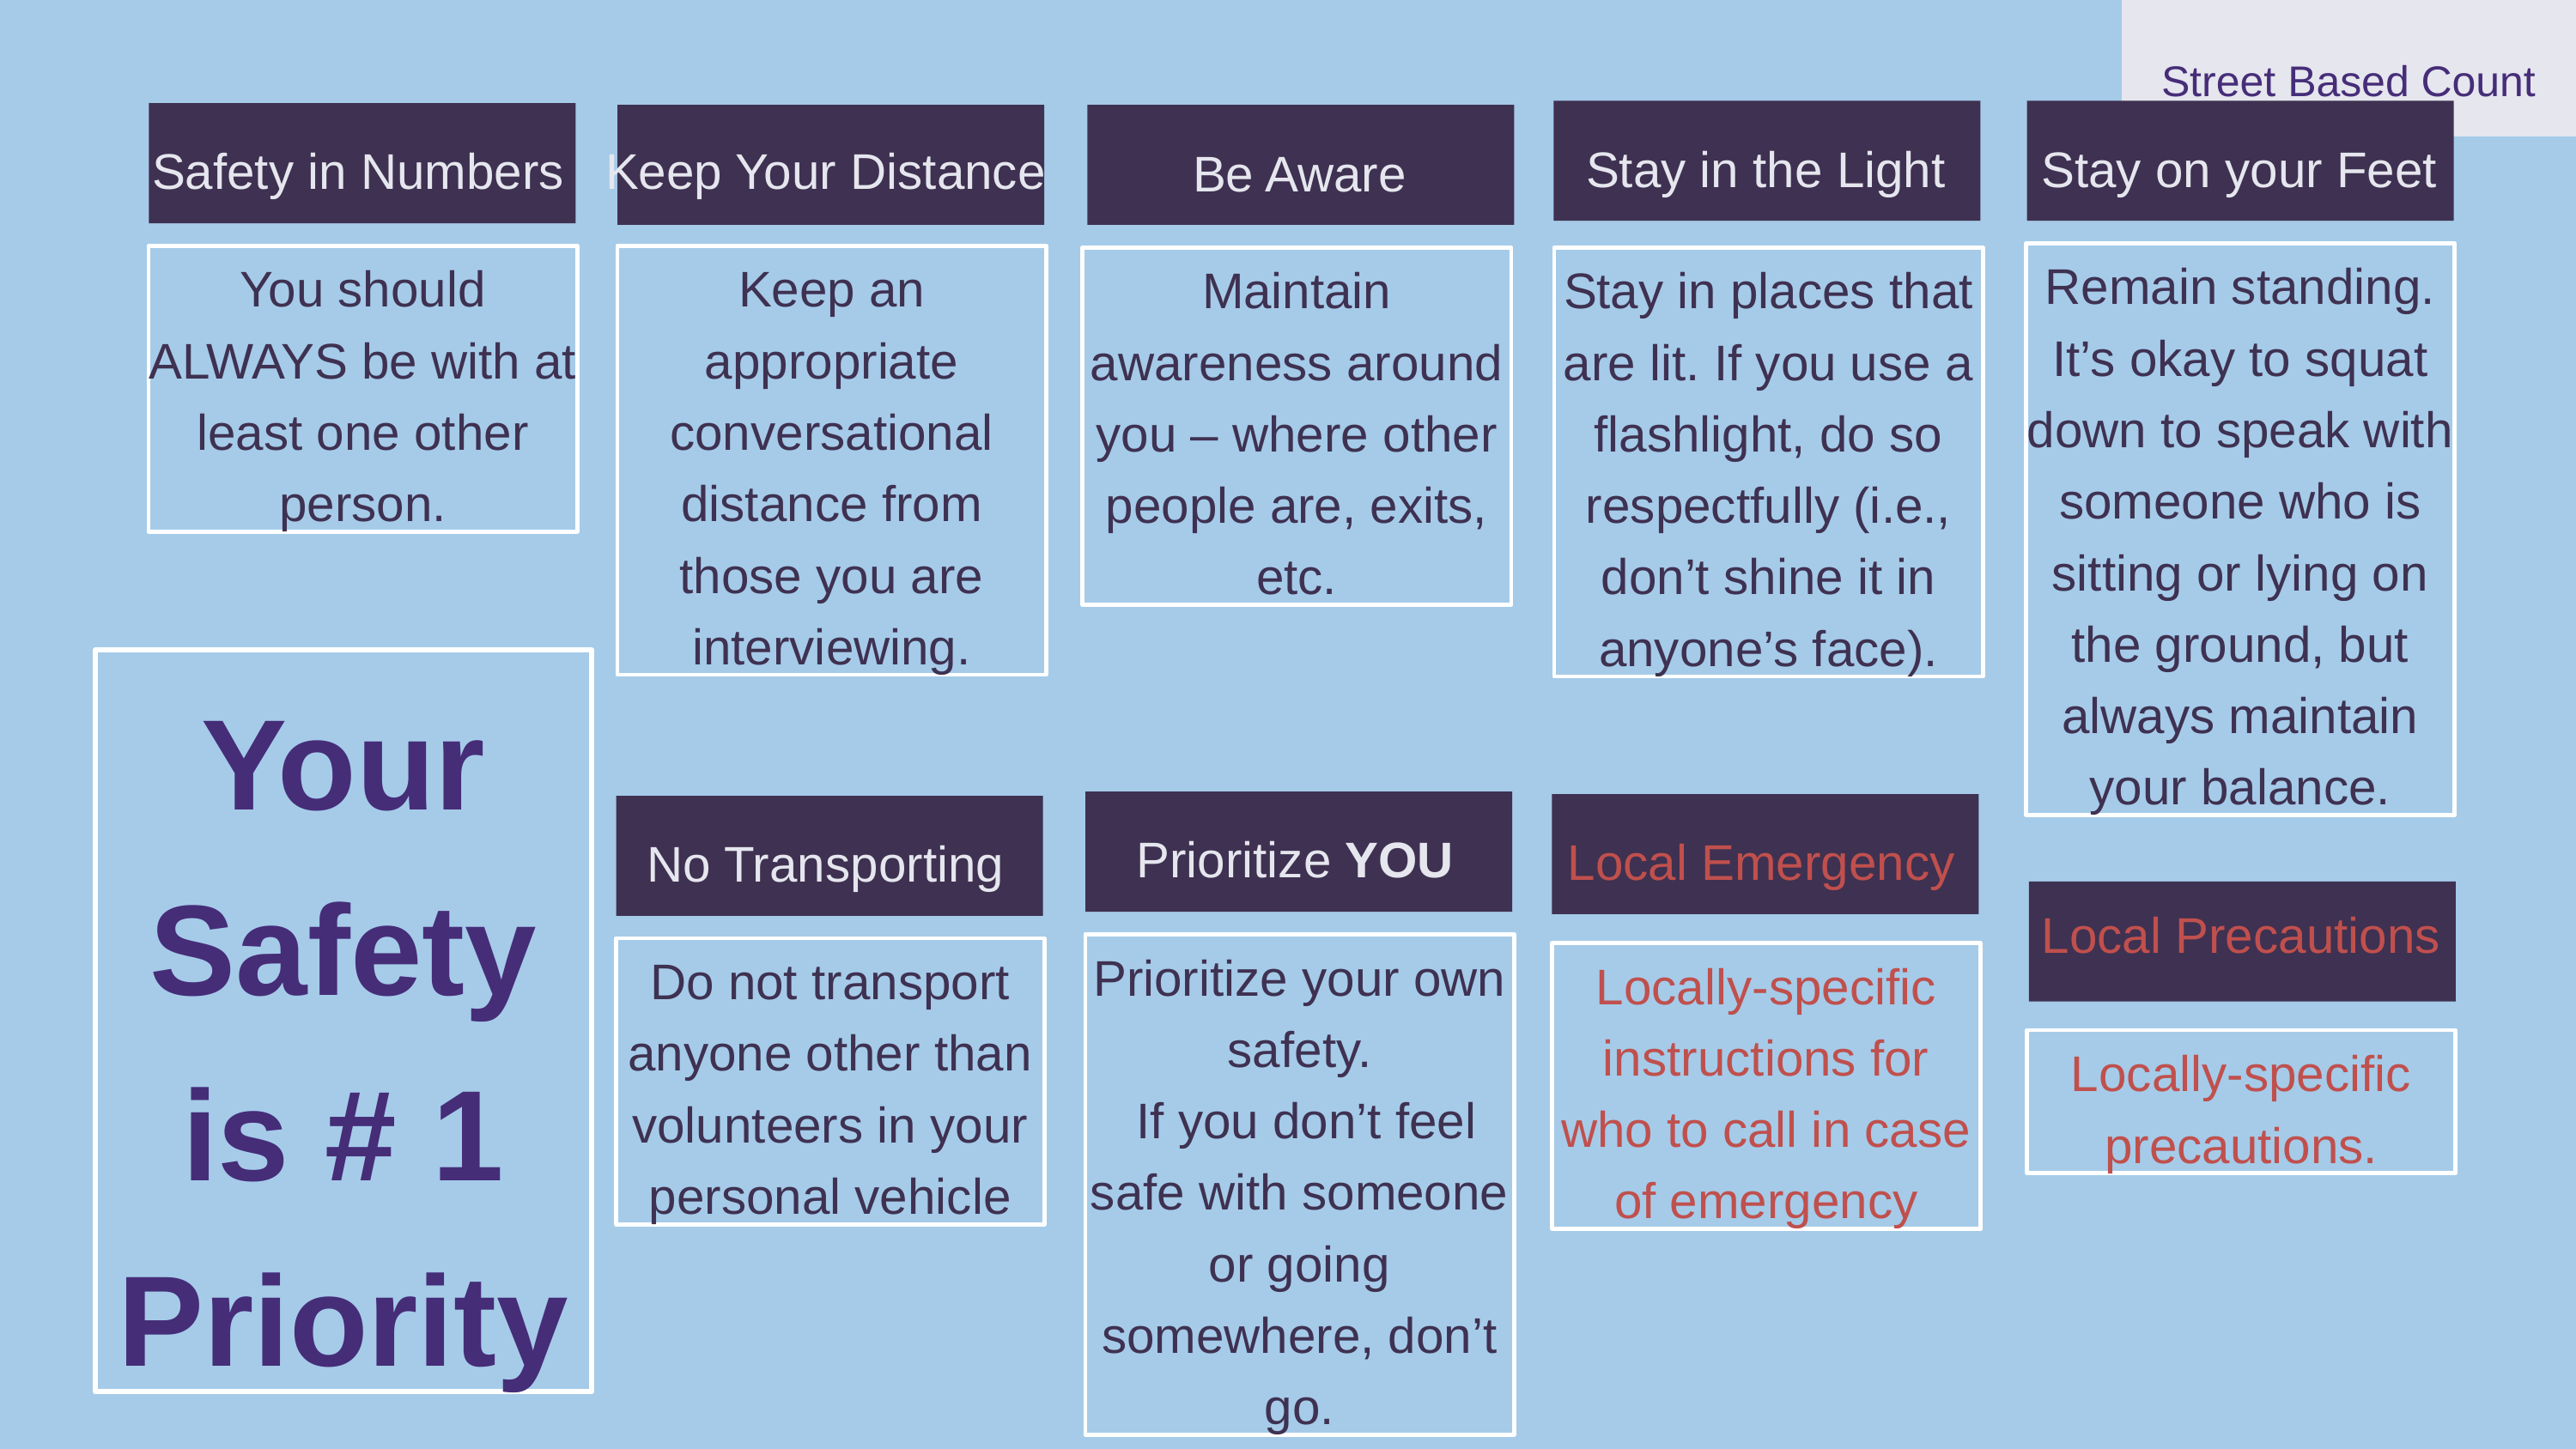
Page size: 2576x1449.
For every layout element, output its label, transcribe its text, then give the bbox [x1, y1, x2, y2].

text_box Keep an appropriate conversational distance from those you are interviewing. [617, 246, 1047, 675]
text_box Stay in places that are lit. If you use a flashlight, do so respectfully (i.e., don’t shine it in anyone’s face). [1554, 247, 1984, 676]
text_box You should ALWAYS be with at least one other person. [148, 246, 578, 532]
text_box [1546, 793, 1981, 1235]
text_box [1080, 791, 1515, 1445]
text_box Remain standing. It’s okay to squat down to speak with someone who is sitting or lying on the ground, but always maintain your balance. [2026, 243, 2455, 815]
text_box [611, 795, 1045, 1230]
text_box Your Safety is # 1 Priority [95, 650, 592, 1392]
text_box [2121, 0, 2576, 435]
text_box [2026, 881, 2457, 1176]
text_box Maintain awareness around you – where other people are, exits, etc. [1082, 247, 1511, 605]
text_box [1551, 100, 1981, 221]
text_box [1084, 104, 1515, 226]
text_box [2024, 100, 2454, 221]
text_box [586, 104, 1065, 226]
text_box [143, 102, 576, 224]
